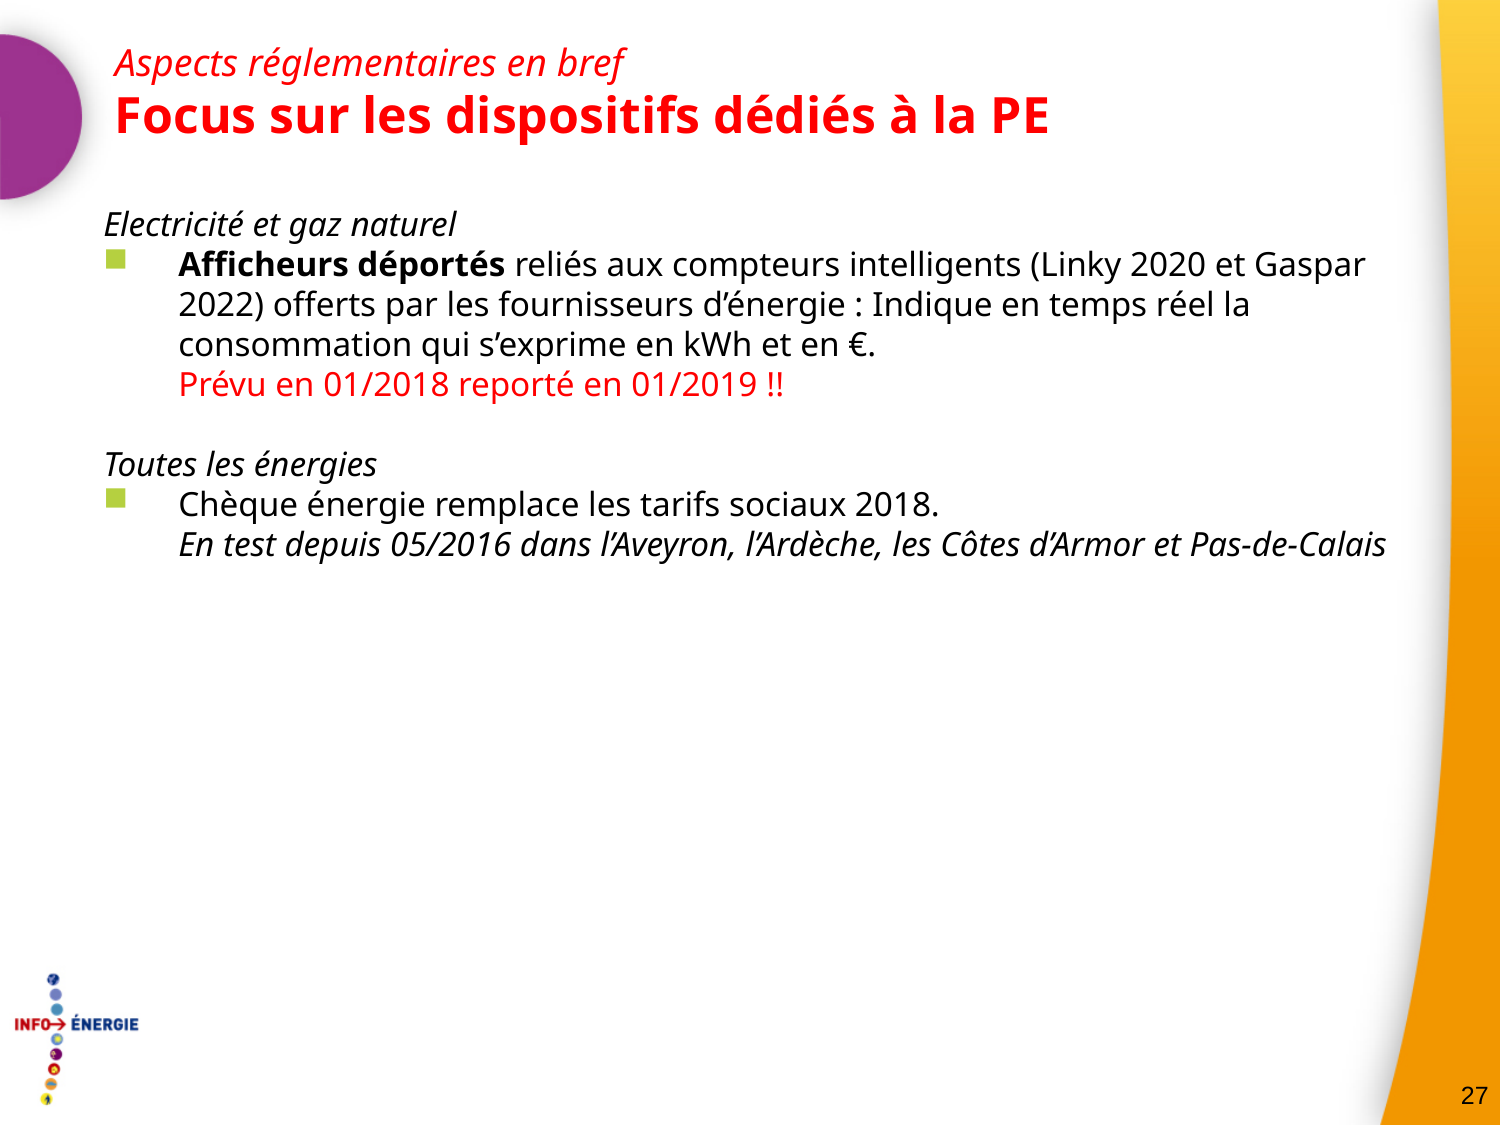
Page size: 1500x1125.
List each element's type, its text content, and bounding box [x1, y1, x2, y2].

text_box Electricité et gaz naturel Afficheurs déportés reliés aux compteurs intelligents (Linky 2020 et Gaspar 2022) offerts par les fournisseurs d’énergie : Indique en temps réel la consommation qui s’exprime en kWh et en €. Prévu en 01/2018 reporté en 01/2019 !! Toutes les énergies Chèque énergie remplace les tarifs sociaux 2018. En test depuis 05/2016 dans l’Aveyron, l’Ardèche, les Côtes d’Armor et Pas-de-Calais [88, 196, 1447, 646]
text_box Aspects réglementaires en bref Focus sur les dispositifs dédiés à la PE [100, 0, 1500, 186]
text_box [96, 41, 1421, 196]
picture [0, 0, 1500, 1125]
slide_number 27 [1399, 1065, 1500, 1125]
